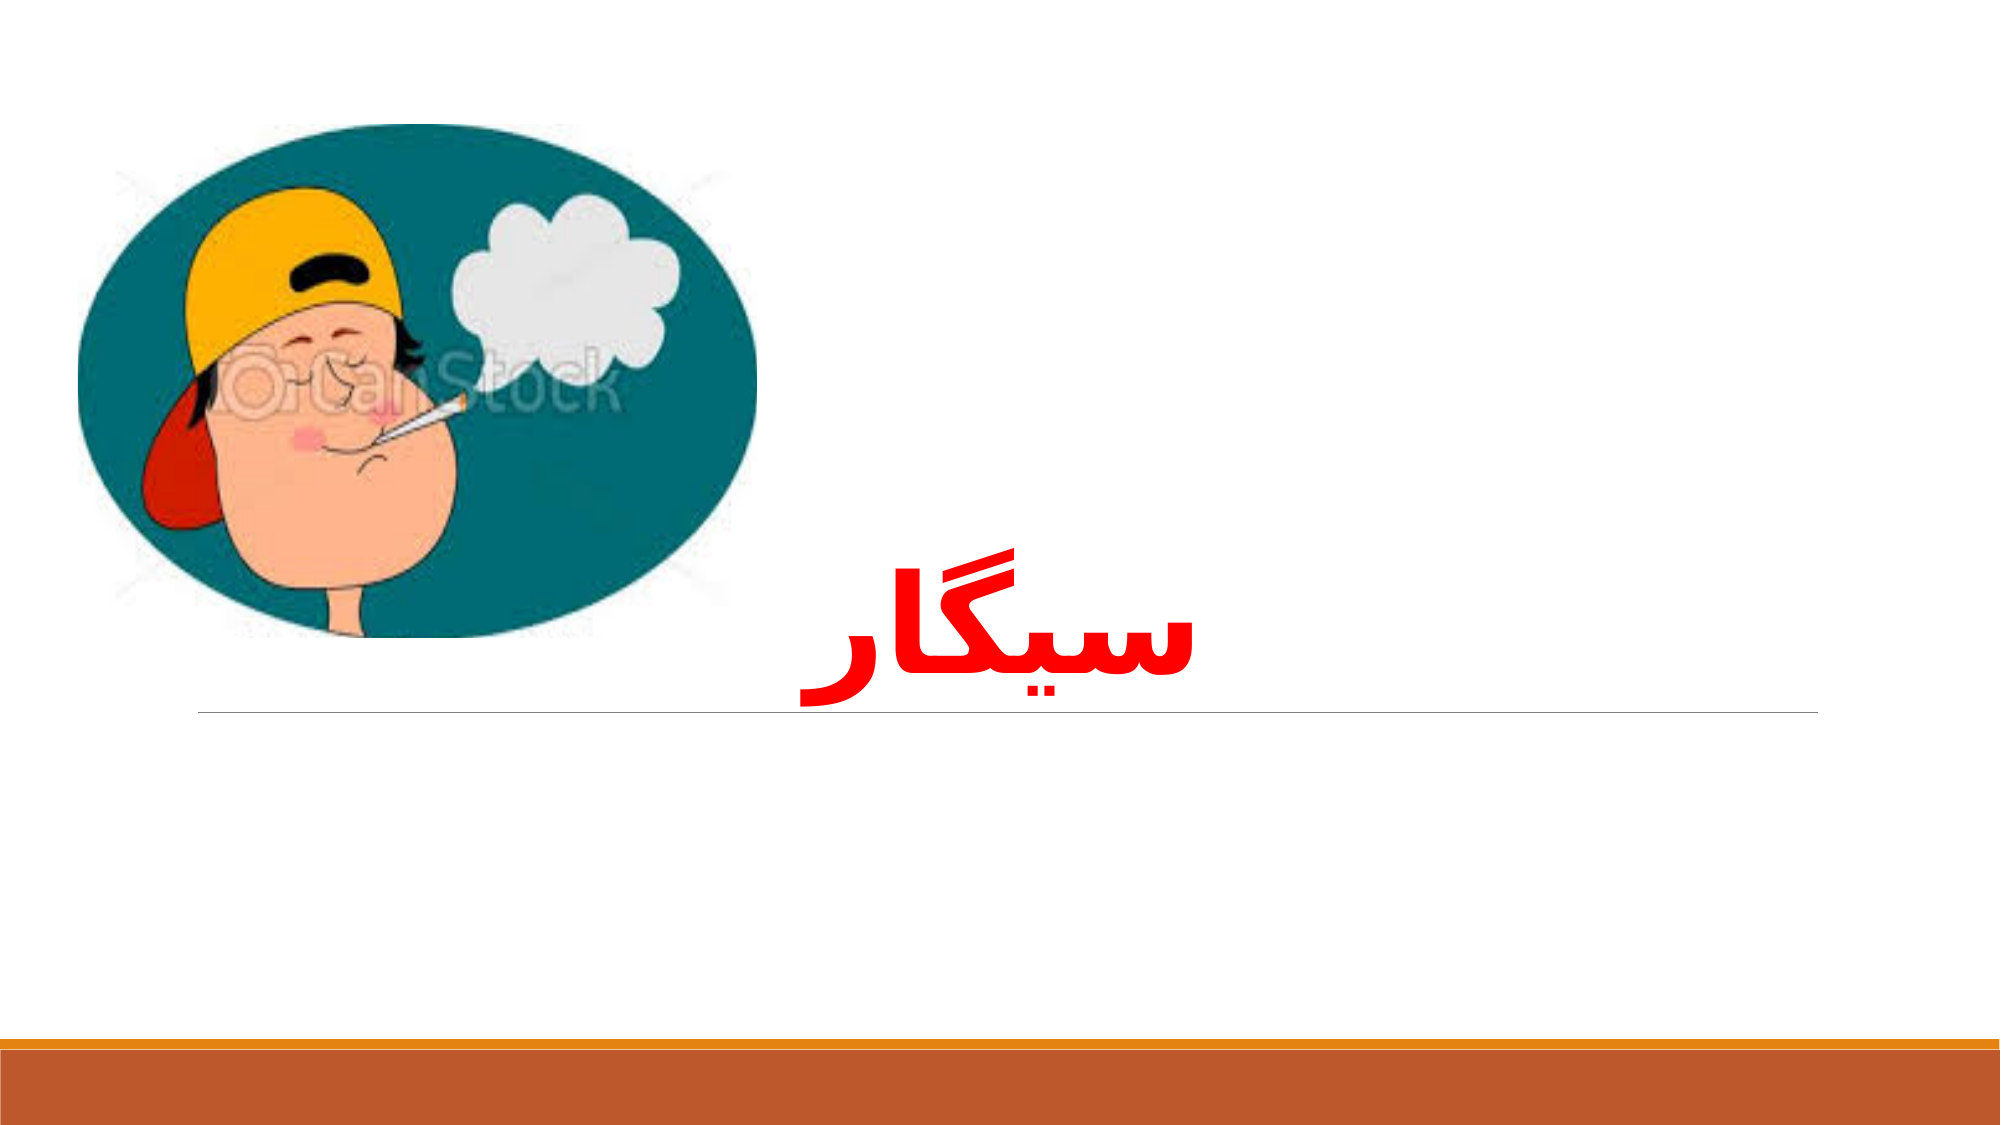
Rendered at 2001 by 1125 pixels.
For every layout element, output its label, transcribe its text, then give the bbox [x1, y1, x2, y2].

title سیگار [180, 124, 1830, 710]
picture [77, 123, 758, 638]
